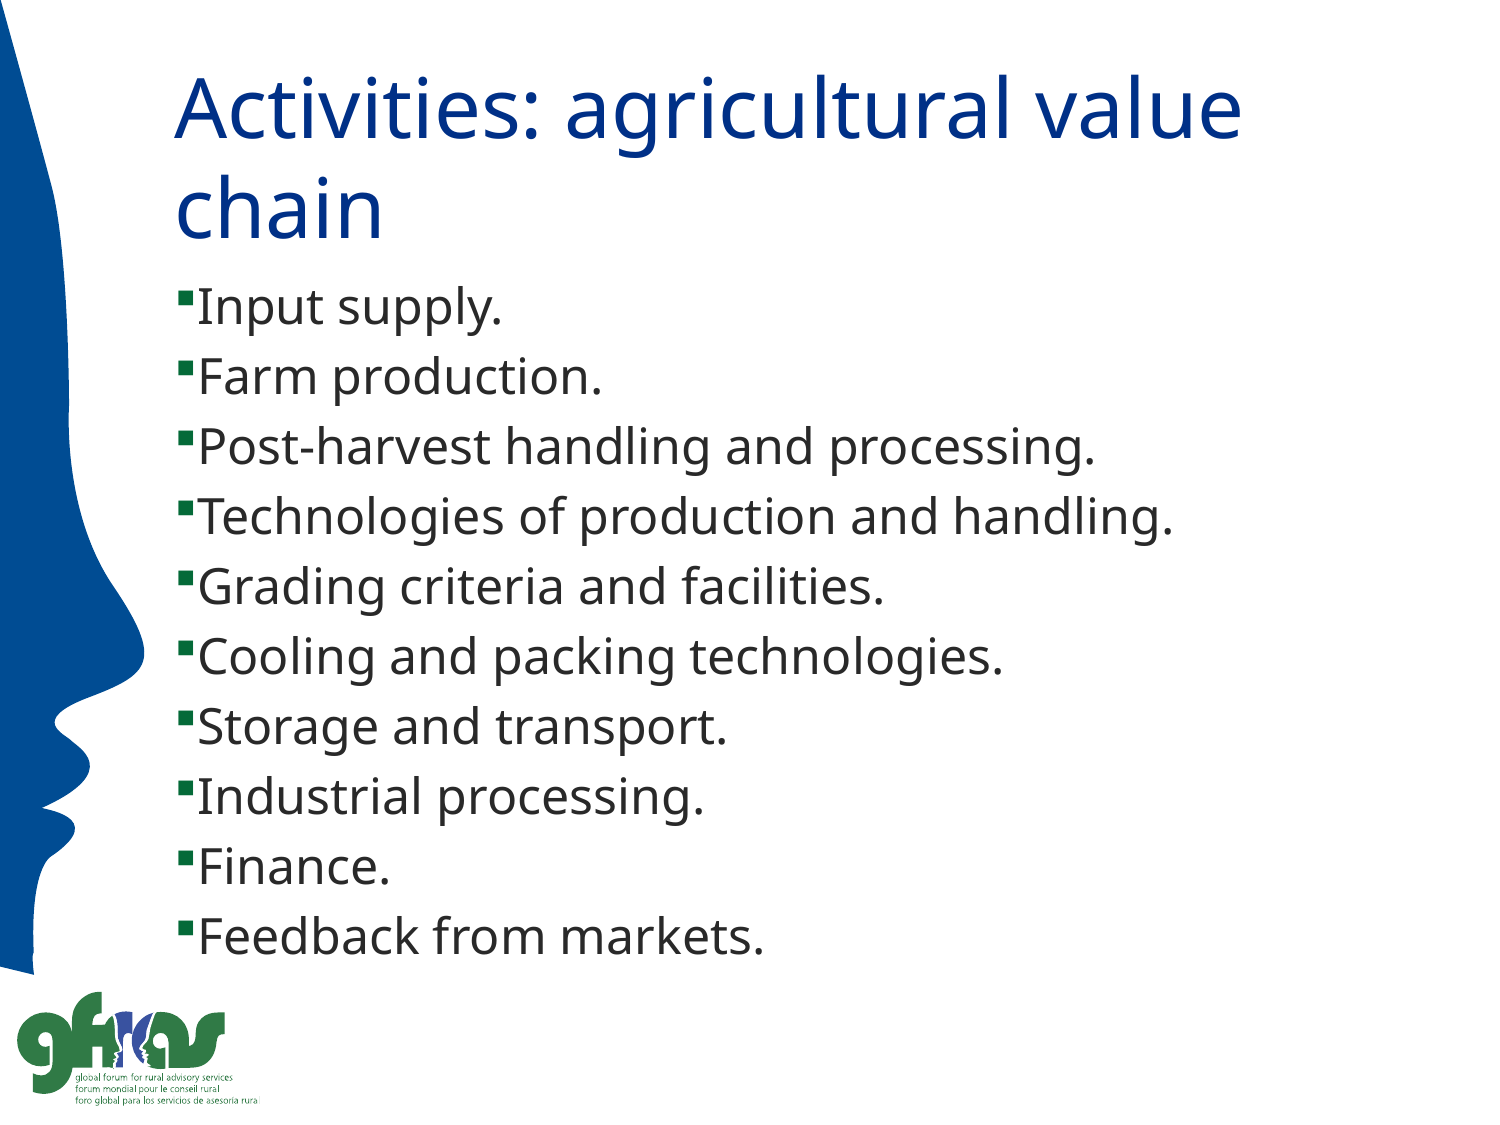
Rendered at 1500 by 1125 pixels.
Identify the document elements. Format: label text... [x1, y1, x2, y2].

title Activities: agricultural value chain [159, 47, 1425, 263]
list Input supply. Farm production. Post-harvest handling and processing. Technologies of production and handling. Grading criteria and facilities. Cooling and packing technologies. Storage and transport. Industrial processing. Finance. Feedback from markets. [159, 266, 1425, 972]
